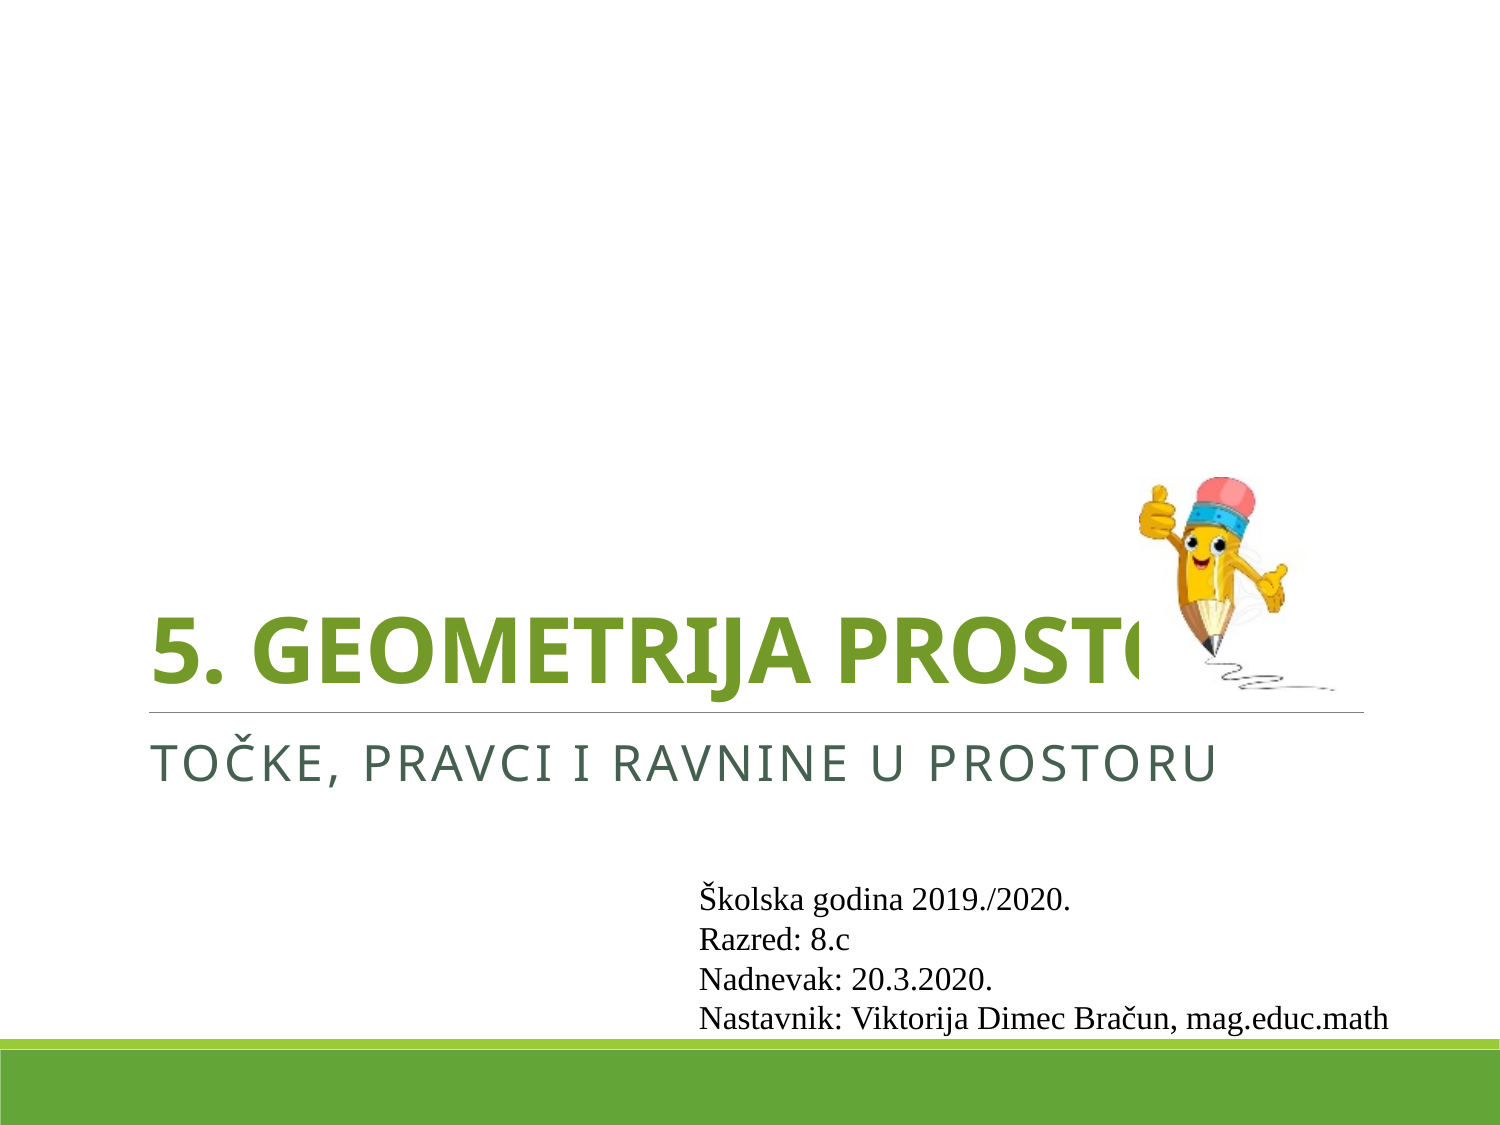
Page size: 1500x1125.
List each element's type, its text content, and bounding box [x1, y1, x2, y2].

title 5. GEOMETRIJA PROSTORA [135, 124, 1373, 710]
text_box Školska godina 2019./2020. Razred: 8.c Nadnevak: 20.3.2020. Nastavnik: Viktorija Dimec Bračun, mag.educ.math [684, 869, 1406, 1044]
picture [1139, 476, 1338, 692]
subtitle TOČKE, PRAVCI I RAVNINE U PROSTORU [135, 730, 1373, 919]
